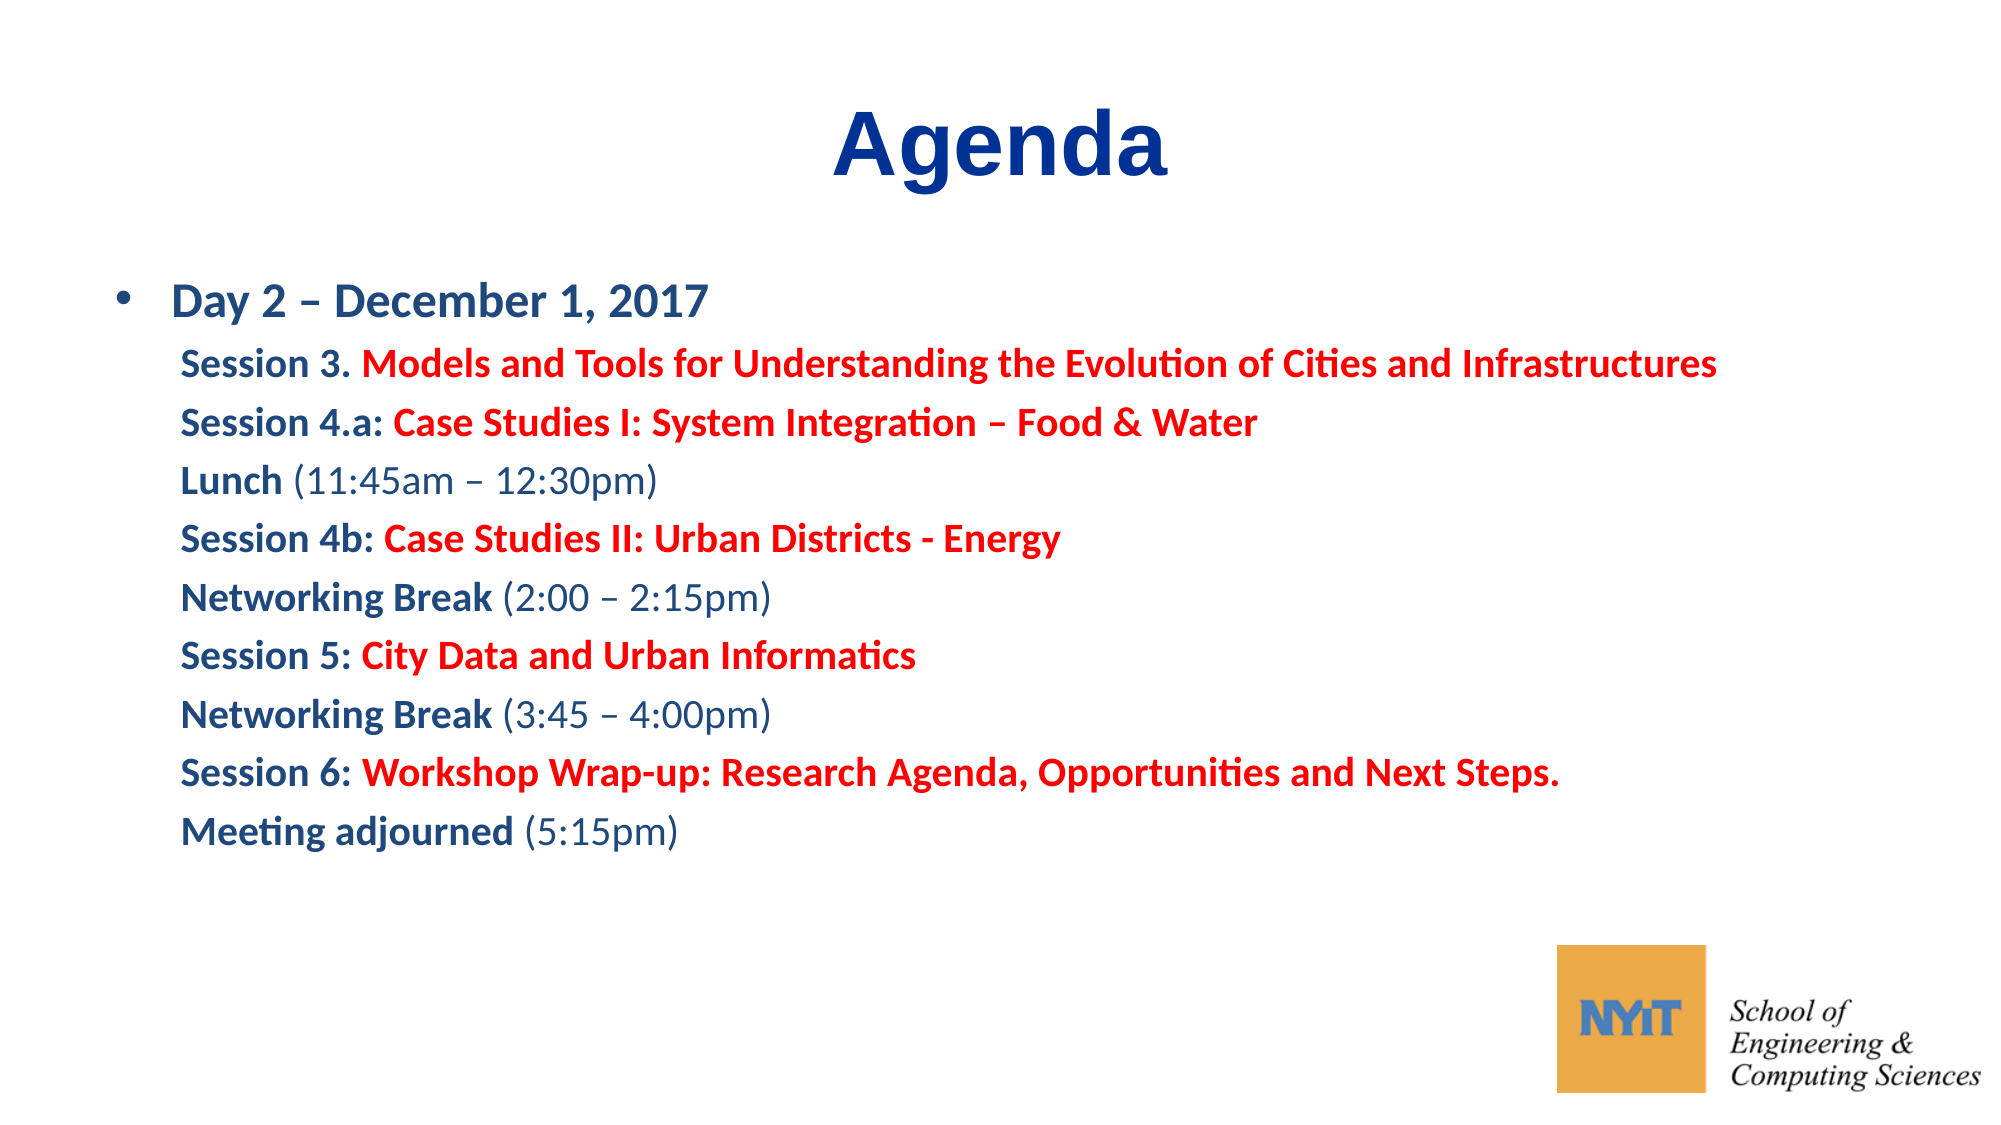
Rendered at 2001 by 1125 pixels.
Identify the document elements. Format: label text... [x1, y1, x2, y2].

picture [1557, 945, 1981, 1093]
text_box Day 2 – December 1, 2017 Session 3. Models and Tools for Understanding the Evolution of Cities and Infrastructures Session 4.a: Case Studies I: System Integration – Food & Water Lunch (11:45am – 12:30pm) Session 4b: Case Studies II: Urban Districts - Energy Networking Break (2:00 – 2:15pm) Session 5: City Data and Urban Informatics Networking Break (3:45 – 4:00pm) Session 6: Workshop Wrap-up: Research Agenda, Opportunities and Next Steps. Meeting adjourned (5:15pm) [99, 260, 1900, 1003]
title Agenda [99, 45, 1900, 233]
